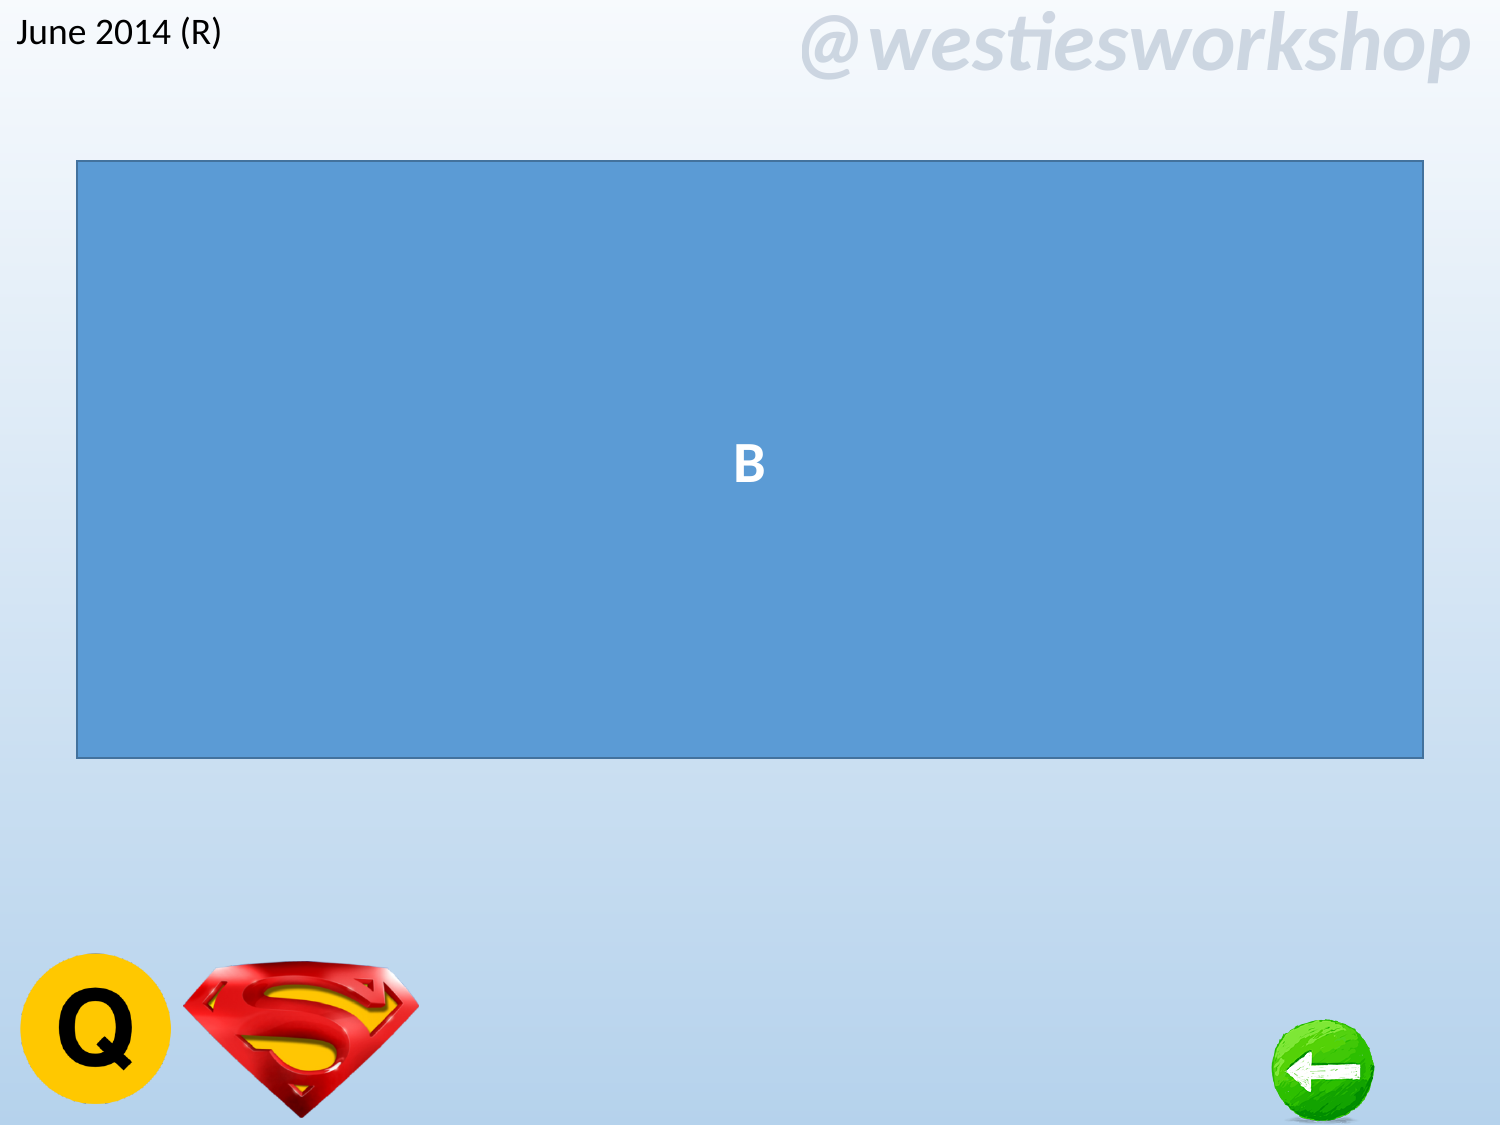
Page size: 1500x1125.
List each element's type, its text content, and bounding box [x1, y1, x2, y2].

picture [76, 160, 1424, 759]
picture [0, 930, 419, 1125]
picture [1269, 1019, 1376, 1125]
text_box June 2014 (R) [1, 0, 238, 60]
